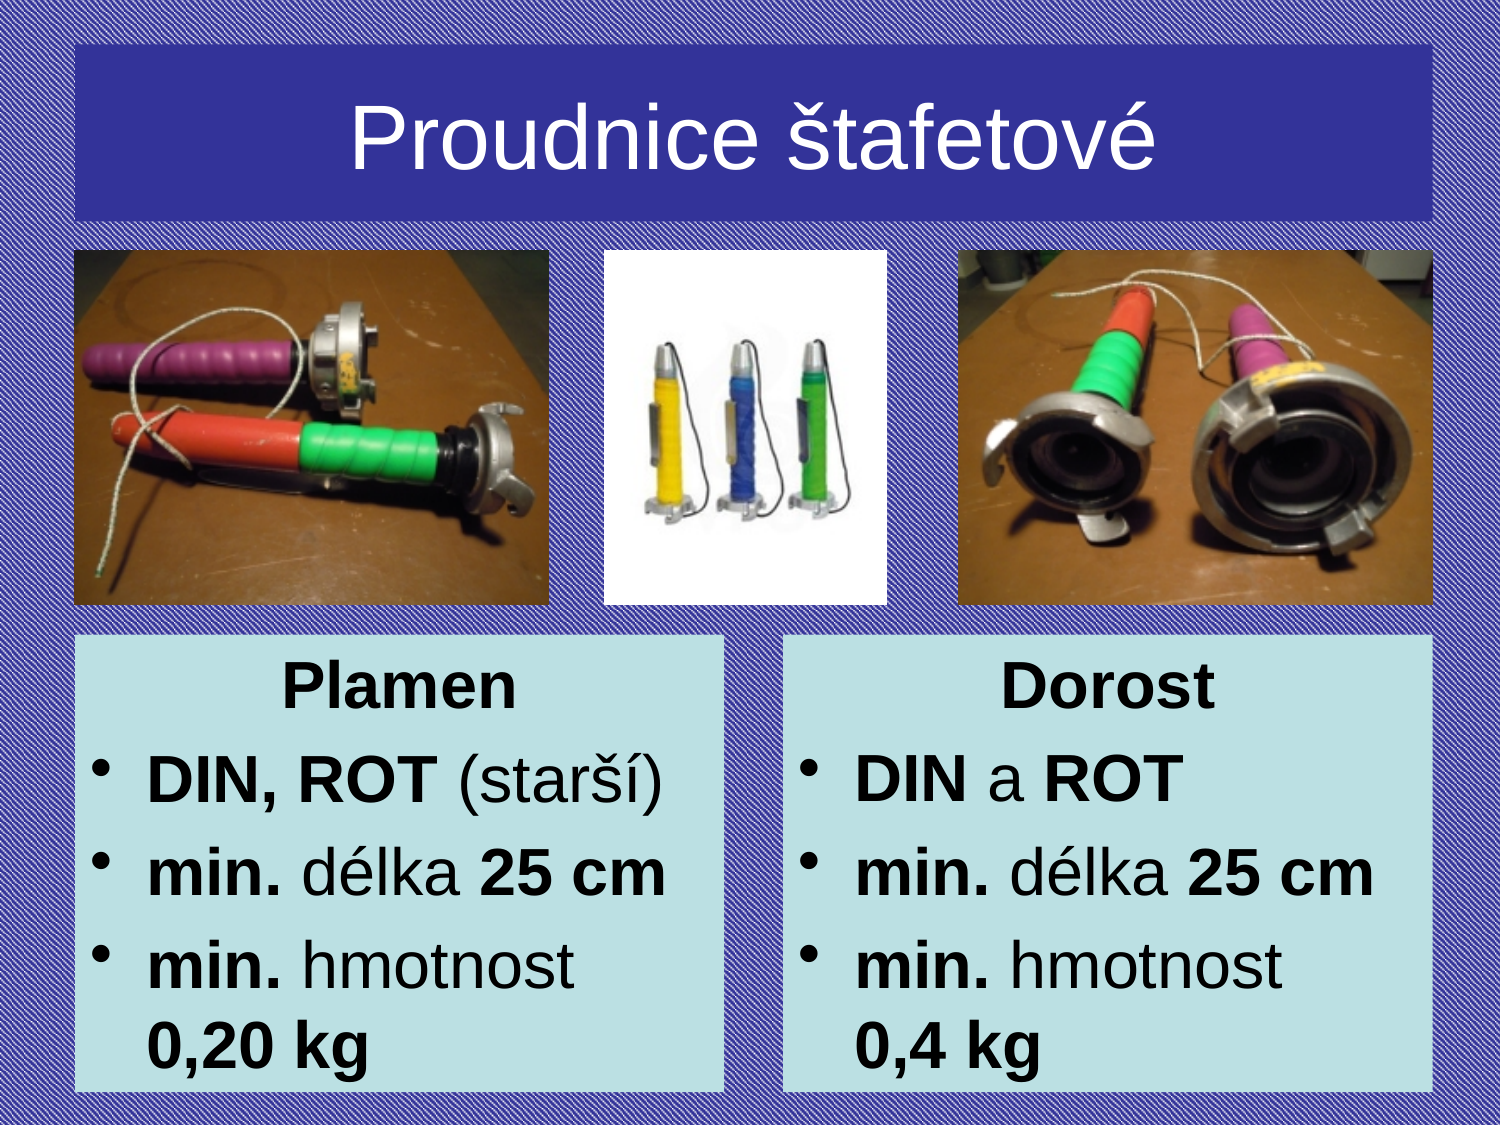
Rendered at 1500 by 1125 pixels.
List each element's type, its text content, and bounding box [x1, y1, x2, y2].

list Plamen DIN, ROT (starší) min. délka 25 cm min. hmotnost 0,20 kg [74, 634, 725, 1093]
title Proudnice štafetové [75, 44, 1433, 222]
picture [0, 0, 1500, 1125]
text_box Dorost DIN a ROT min. délka 25 cm min. hmotnost 0,4 kg [783, 634, 1433, 1093]
